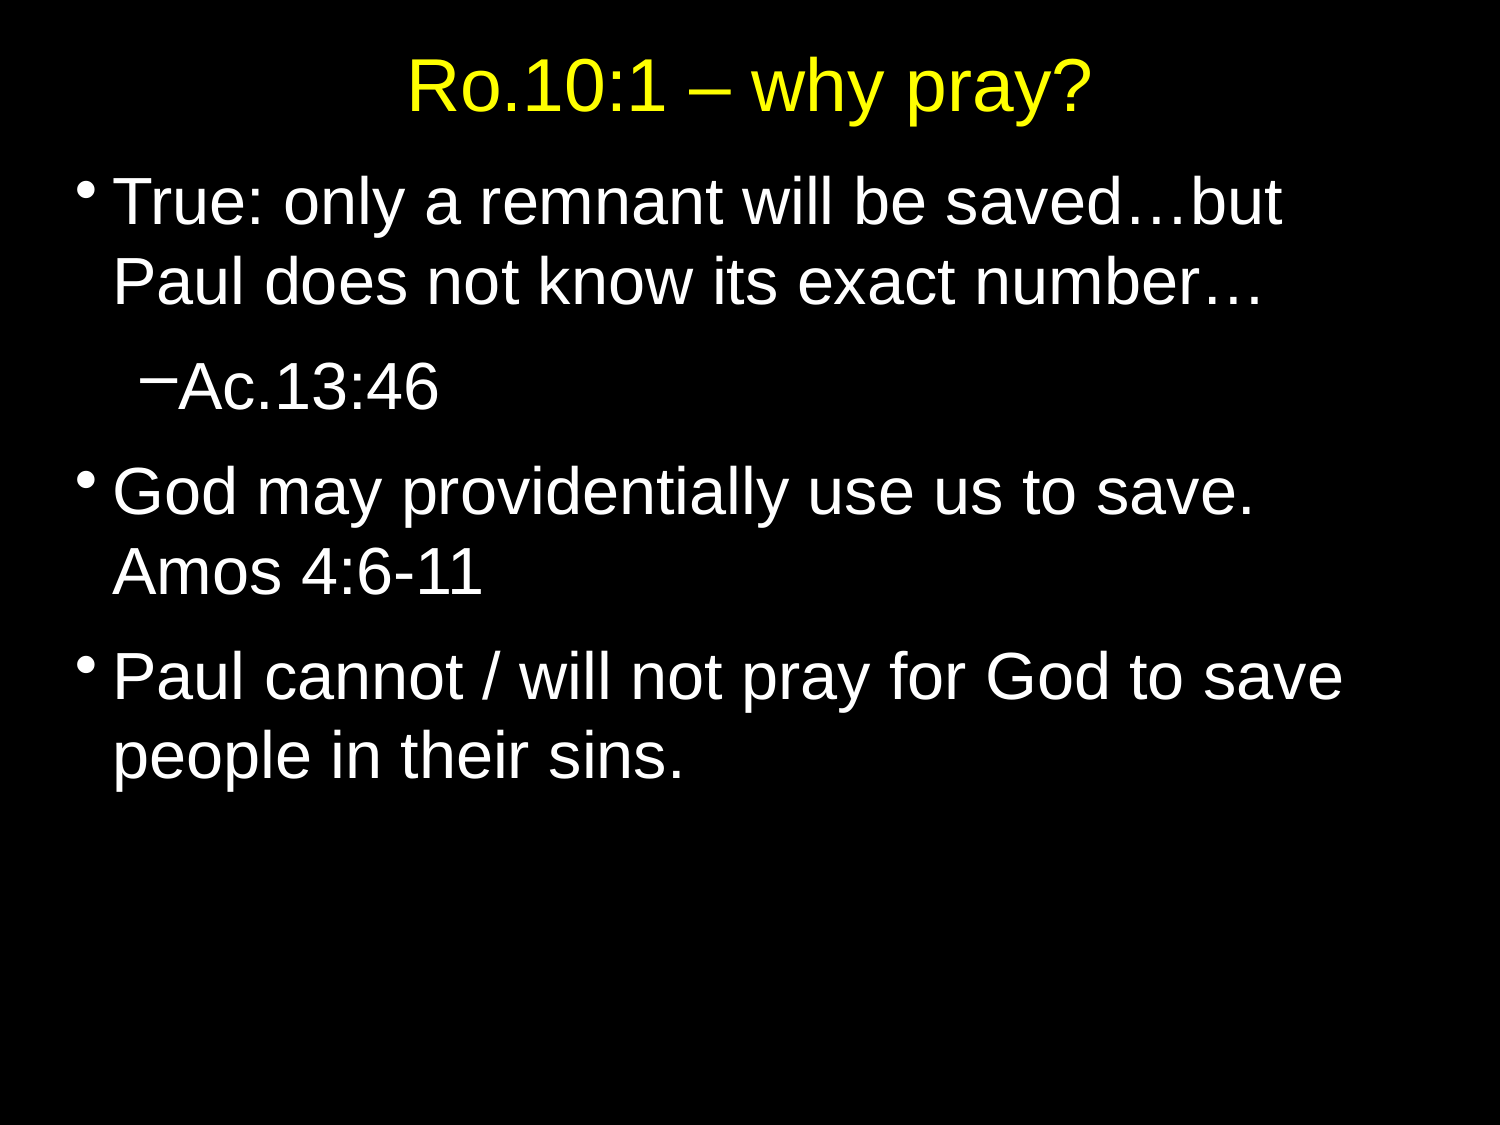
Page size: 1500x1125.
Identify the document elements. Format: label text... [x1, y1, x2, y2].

title Ro.10:1 – why pray? [75, 12, 1425, 149]
list True: only a remnant will be saved…but Paul does not know its exact number… Ac.13:46 God may providentially use us to save. Amos 4:6-11 Paul cannot / will not pray for God to save people in their sins. [59, 149, 1441, 1063]
